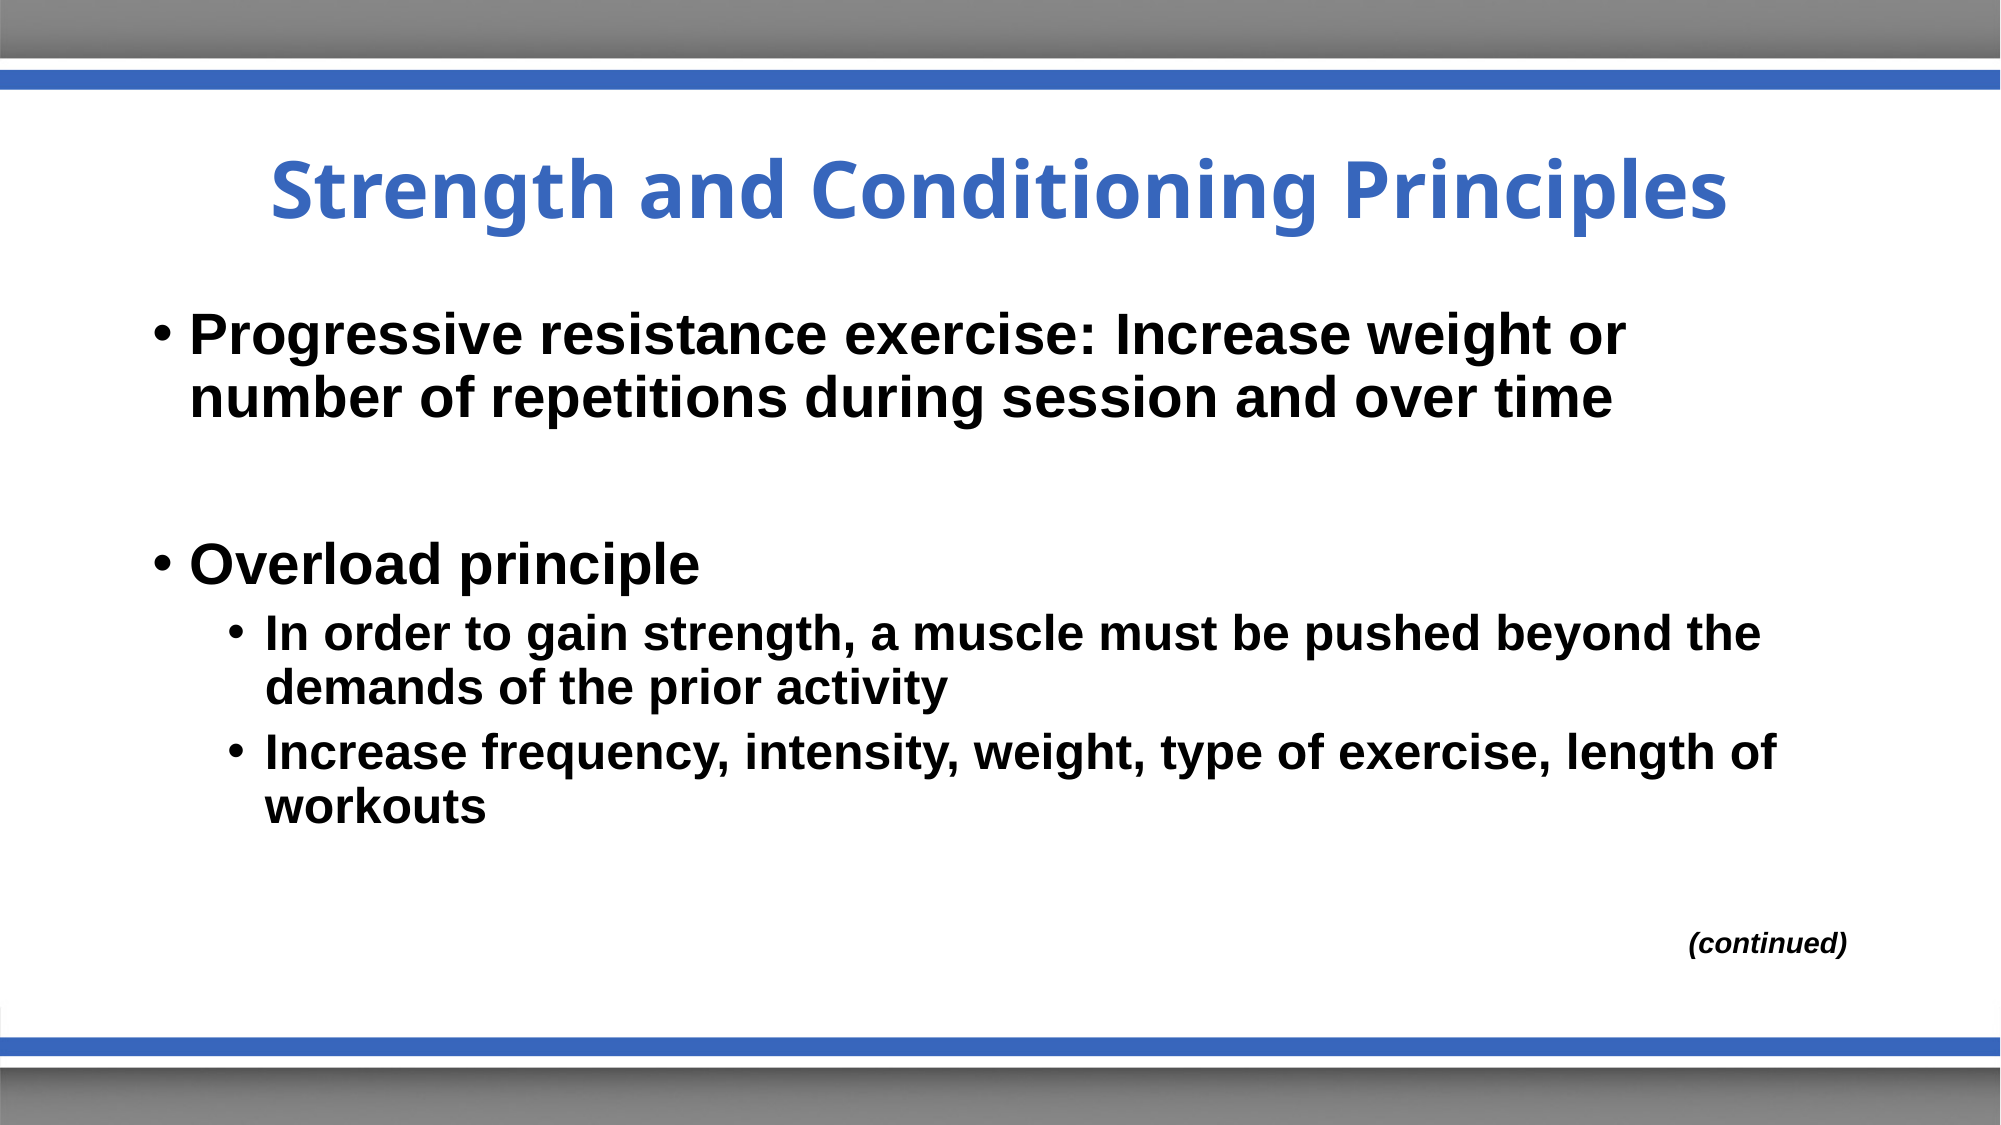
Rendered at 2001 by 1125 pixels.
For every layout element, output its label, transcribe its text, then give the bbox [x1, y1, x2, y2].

title Strength and Conditioning Principles [137, 159, 1863, 227]
picture [0, 0, 2001, 1125]
list Progressive resistance exercise: Increase weight or number of repetitions during session and over time Overload principle In order to gain strength, a muscle must be pushed beyond the demands of the prior activity Increase frequency, intensity, weight, type of exercise, length of workouts (continued) [137, 296, 1863, 981]
